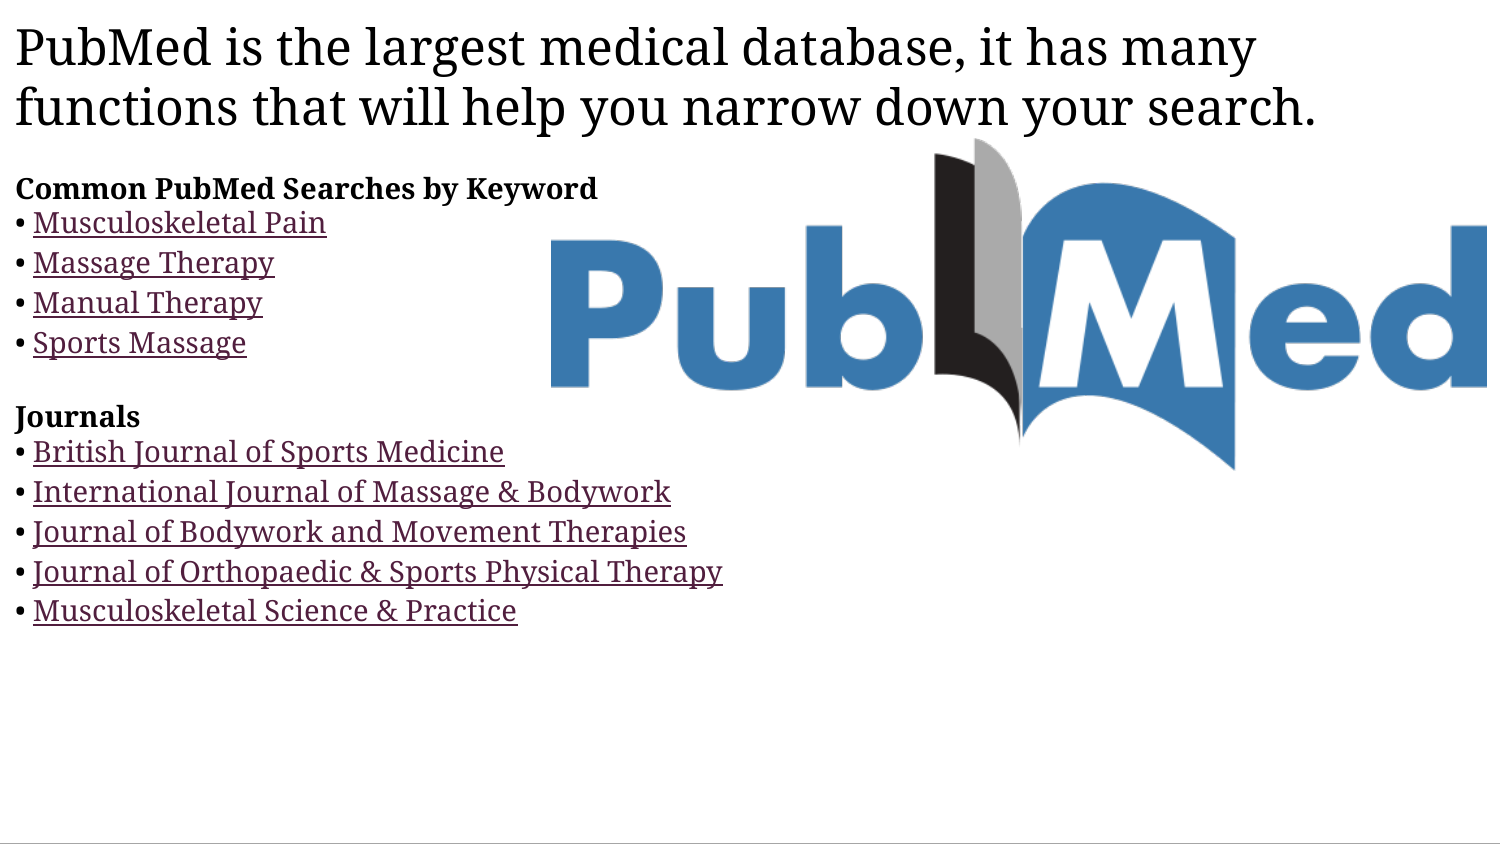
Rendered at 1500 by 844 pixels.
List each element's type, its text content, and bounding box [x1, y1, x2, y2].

picture [550, 137, 1487, 471]
text_box PubMed is the largest medical database, it has many functions that will help you narrow down your search. Common PubMed Searches by Keyword • Musculoskeletal Pain • Massage Therapy • Manual Therapy • Sports Massage Journals • British Journal of Sports Medicine • International Journal of Massage & Bodywork • Journal of Bodywork and Movement Therapies • Journal of Orthopaedic & Sports Physical Therapy • Musculoskeletal Science & Practice [0, 0, 1487, 808]
